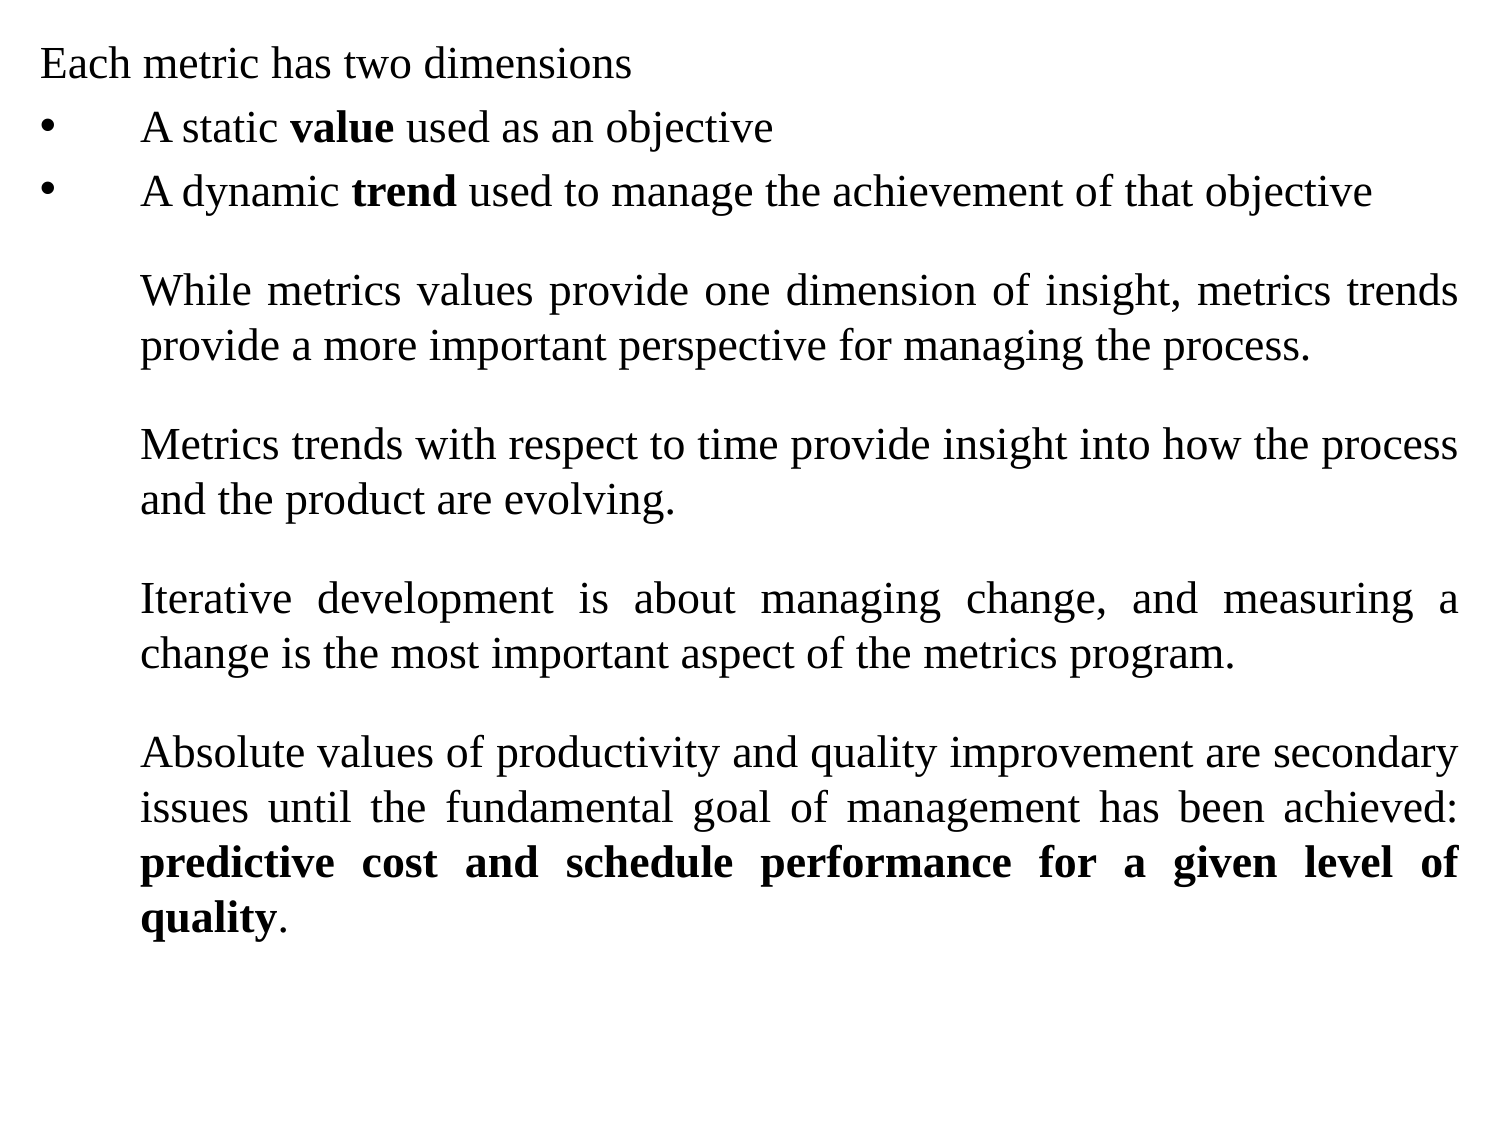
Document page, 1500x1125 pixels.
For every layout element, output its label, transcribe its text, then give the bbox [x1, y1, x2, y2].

list Each metric has two dimensions A static value used as an objective A dynamic trend used to manage the achievement of that objective While metrics values provide one dimension of insight, metrics trends provide a more important perspective for managing the process. Metrics trends with respect to time provide insight into how the process and the product are evolving. Iterative development is about managing change, and measuring a change is the most important aspect of the metrics program. Absolute values of productivity and quality improvement are secondary issues until the fundamental goal of management has been achieved: predictive cost and schedule performance for a given level of quality. [24, 24, 1475, 1100]
